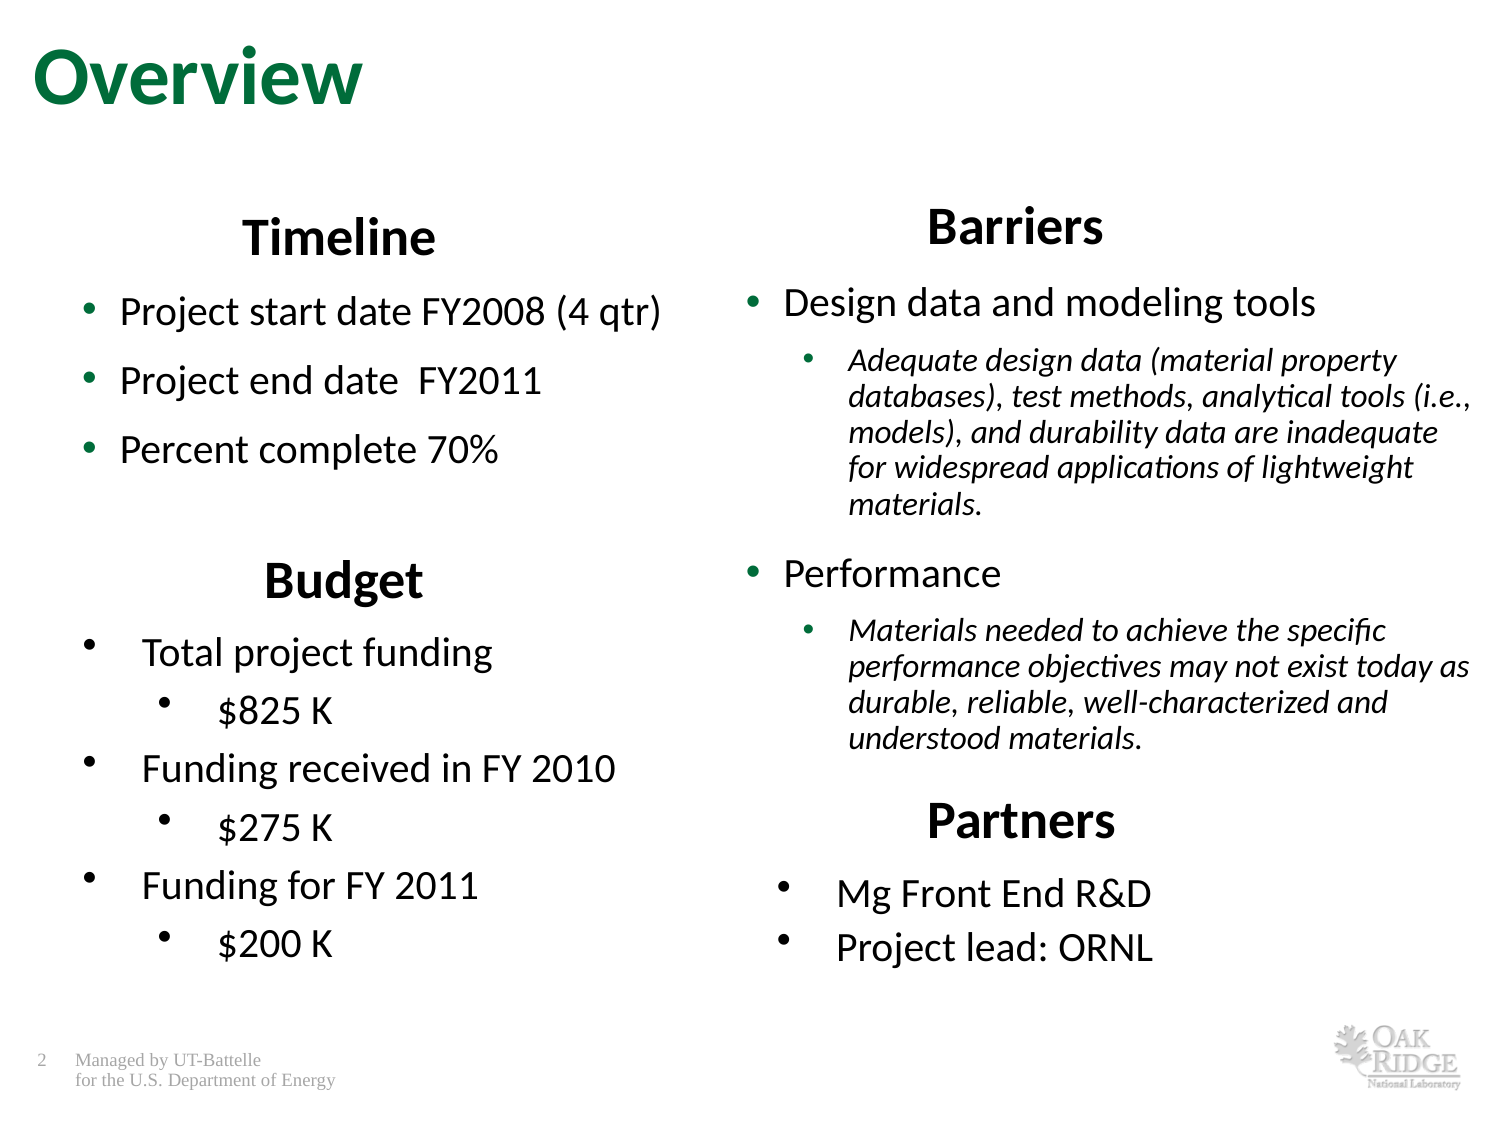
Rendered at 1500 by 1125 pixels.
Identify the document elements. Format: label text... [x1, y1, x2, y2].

text_box Partners [913, 777, 1131, 857]
list Design data and modeling tools Adequate design data (material property databases), test methods, analytical tools (i.e., models), and durability data are inadequate for widespread applications of lightweight materials. Performance Materials needed to achieve the specific performance objectives may not exist today as durable, reliable, well-characterized and understood materials. [730, 273, 1500, 901]
list Project start date FY2008 (4 qtr) Project end date FY2011 Percent complete 70% [67, 285, 730, 483]
text_box Barriers [913, 183, 1119, 263]
text_box Mg Front End R&D Project lead: ORNL [761, 863, 1339, 999]
text_box Timeline [228, 194, 452, 274]
title Overview [18, 29, 1369, 133]
text_box Budget [250, 537, 439, 617]
text_box Total project funding $825 K Funding received in FY 2010 $275 K Funding for FY 2011 $200 K [66, 616, 731, 1027]
